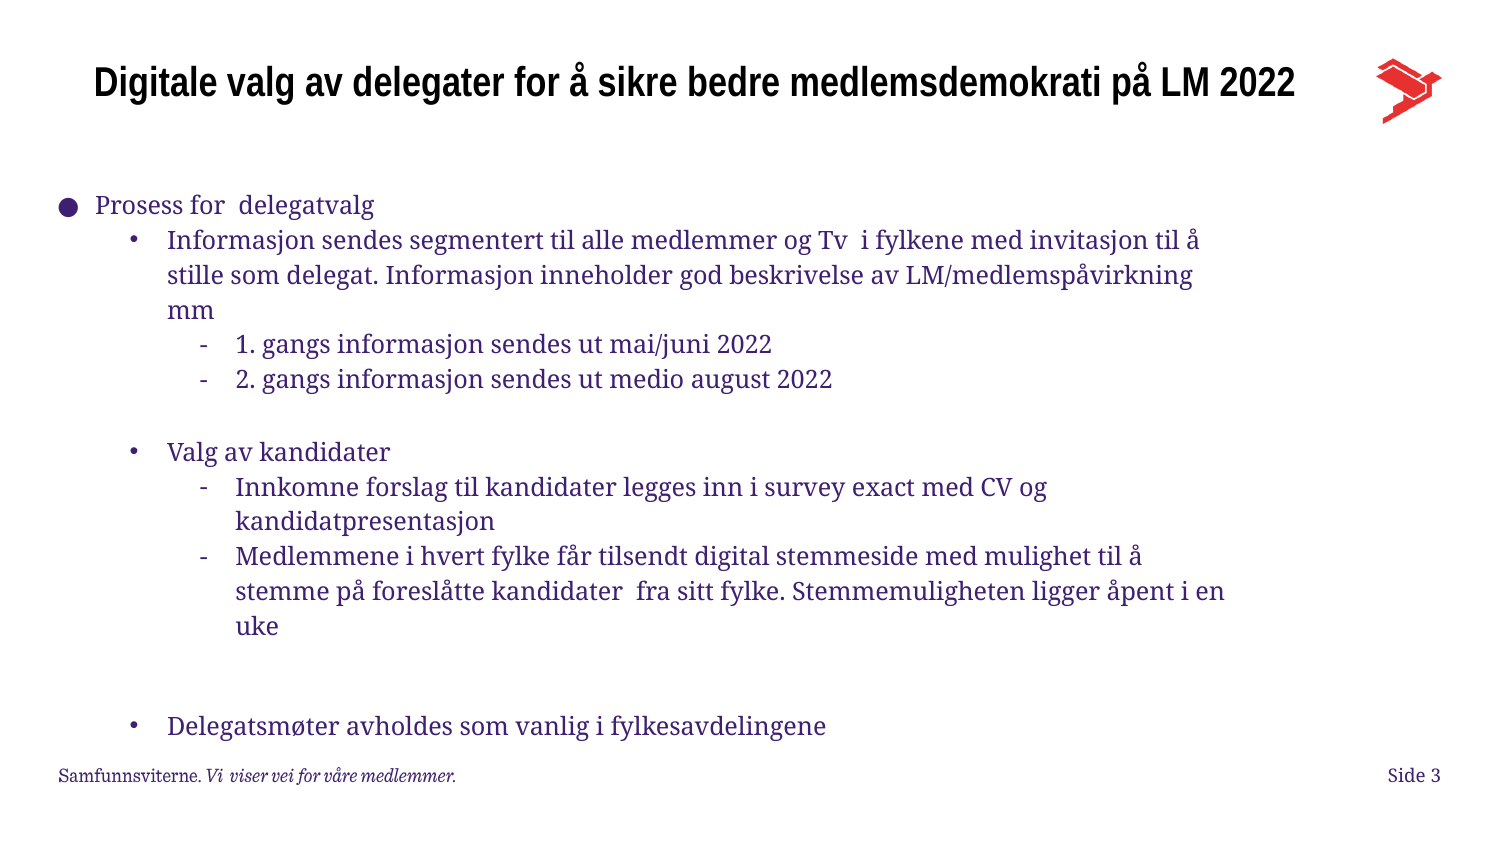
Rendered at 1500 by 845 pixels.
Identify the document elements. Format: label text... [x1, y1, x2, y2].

picture [59, 767, 455, 785]
title Digitale valg av delegater for å sikre bedre medlemsdemokrati på LM 2022 [29, 44, 1362, 127]
picture [1376, 58, 1442, 124]
list Prosess for delegatvalg Informasjon sendes segmentert til alle medlemmer og Tv i fylkene med invitasjon til å stille som delegat. Informasjon inneholder god beskrivelse av LM/medlemspåvirkning mm 1. gangs informasjon sendes ut mai/juni 2022 2. gangs informasjon sendes ut medio august 2022 Valg av kandidater Innkomne forslag til kandidater legges inn i survey exact med CV og kandidatpresentasjon Medlemmene i hvert fylke får tilsendt digital stemmeside med mulighet til å stemme på foreslåtte kandidater fra sitt fylke. Stemmemuligheten ligger åpent i en uke Delegatsmøter avholdes som vanlig i fylkesavdelingene [57, 184, 1232, 741]
slide_number Side 3 [1103, 767, 1442, 785]
